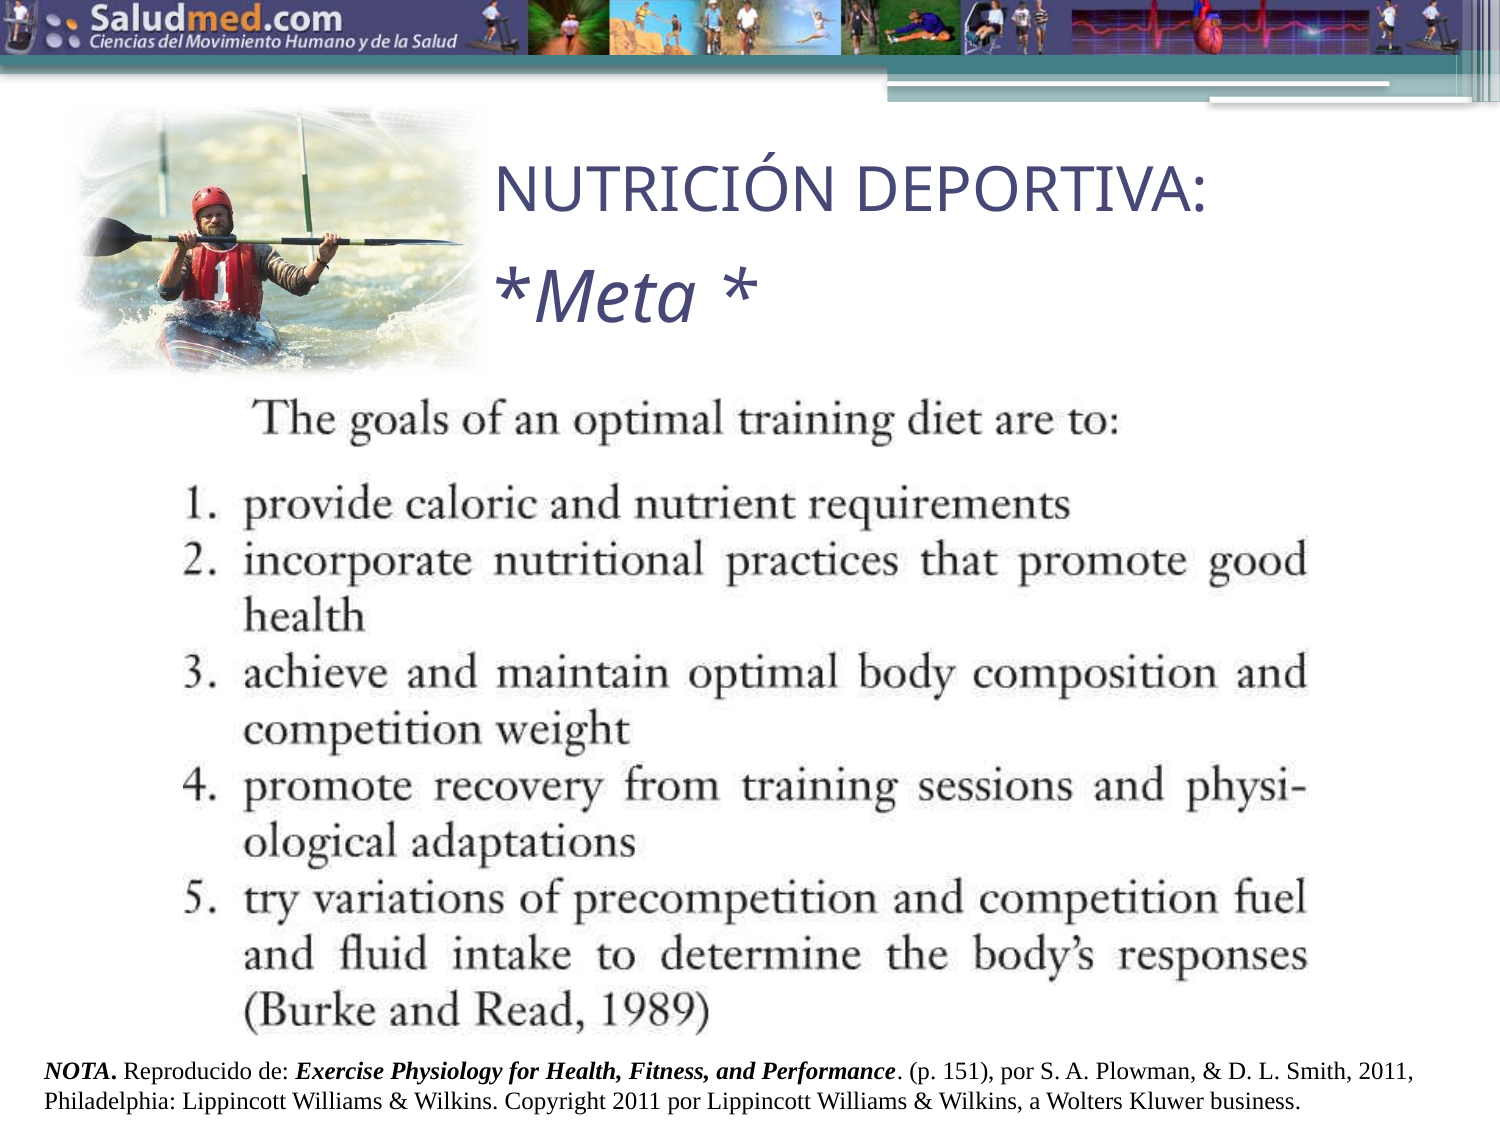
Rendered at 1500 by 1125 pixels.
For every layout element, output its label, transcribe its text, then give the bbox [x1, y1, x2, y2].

picture [52, 89, 503, 394]
picture [0, 0, 1460, 55]
text_box NUTRICIÓN DEPORTIVA: *Meta * [509, 137, 1424, 327]
picture [182, 396, 1309, 1037]
text_box [0, 1058, 1500, 1125]
text_box NOTA. Reproducido de: Exercise Physiology for Health, Fitness, and Performance. (p. 151), por S. A. Plowman, & D. L. Smith, 2011, Philadelphia: Lippincott Williams & Wilkins. Copyright 2011 por Lippincott Williams & Wilkins, a Wolters Kluwer business. [29, 1046, 1500, 1106]
